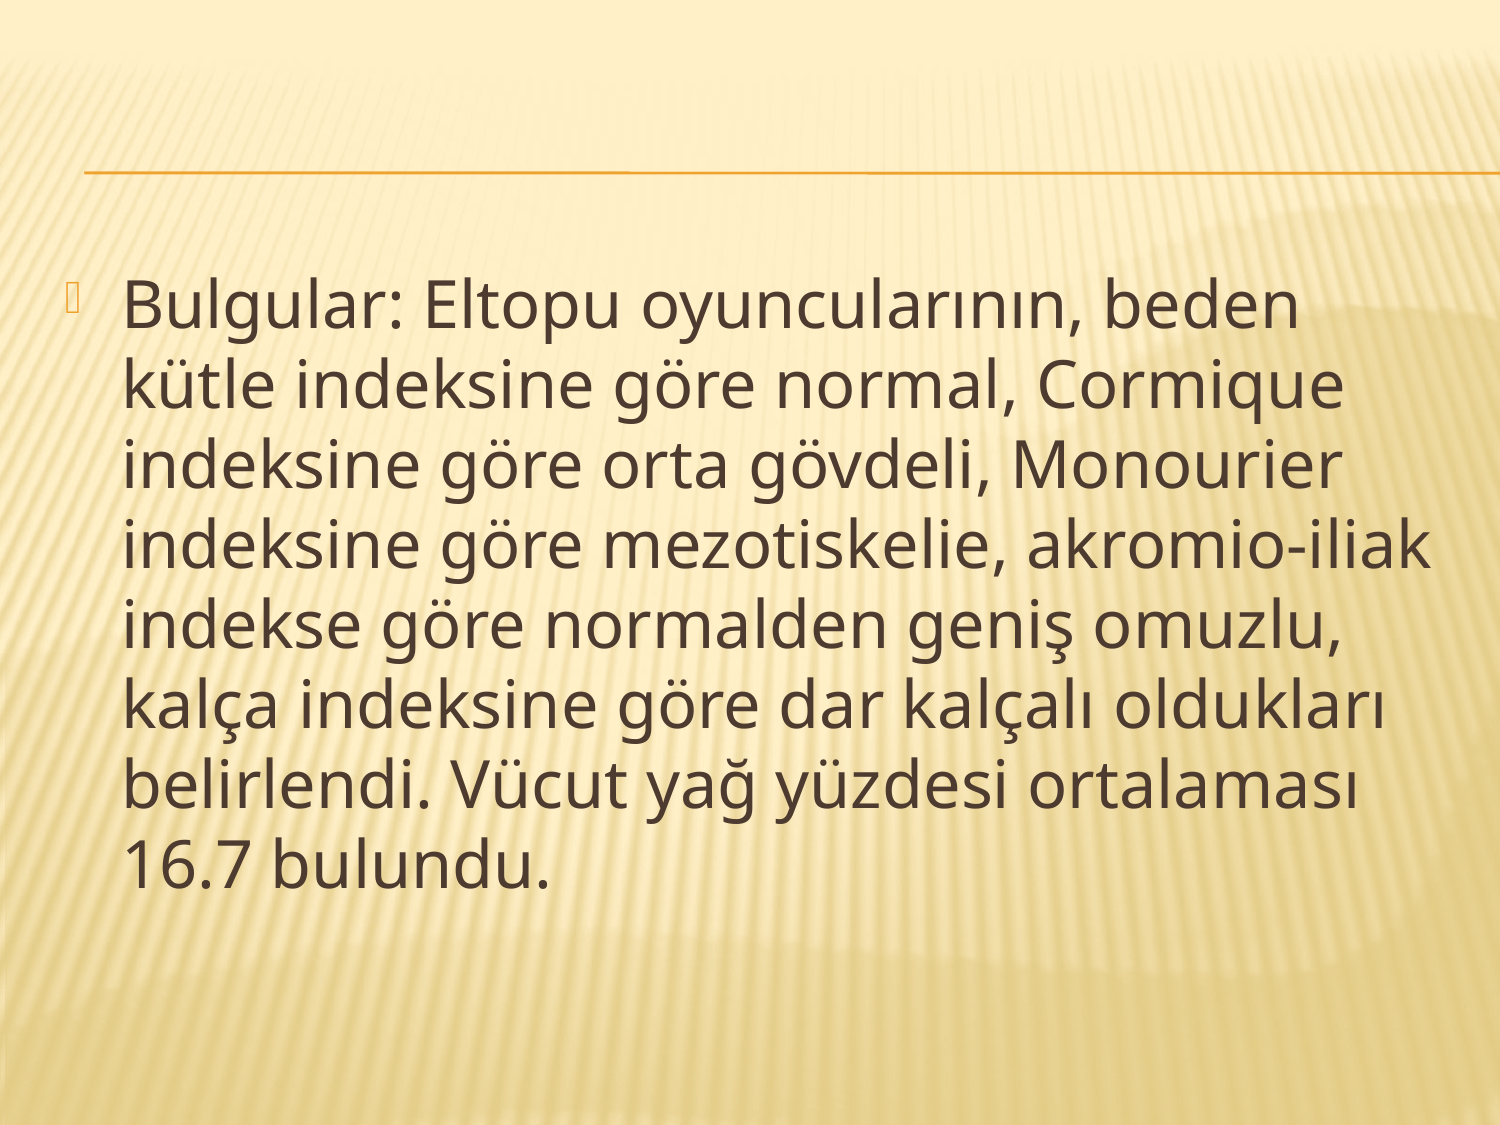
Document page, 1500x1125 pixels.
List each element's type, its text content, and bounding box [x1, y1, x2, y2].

list Bulgular: Eltopu oyuncularının, beden kütle indeksine göre normal, Cormique indeksine göre orta gövdeli, Monourier indeksine göre mezotiskelie, akromio-iliak indekse göre normalden geniş omuzlu, kalça indeksine göre dar kalçalı oldukları belirlendi. Vücut yağ yüzdesi ortalaması 16.7 bulundu. [50, 254, 1475, 998]
